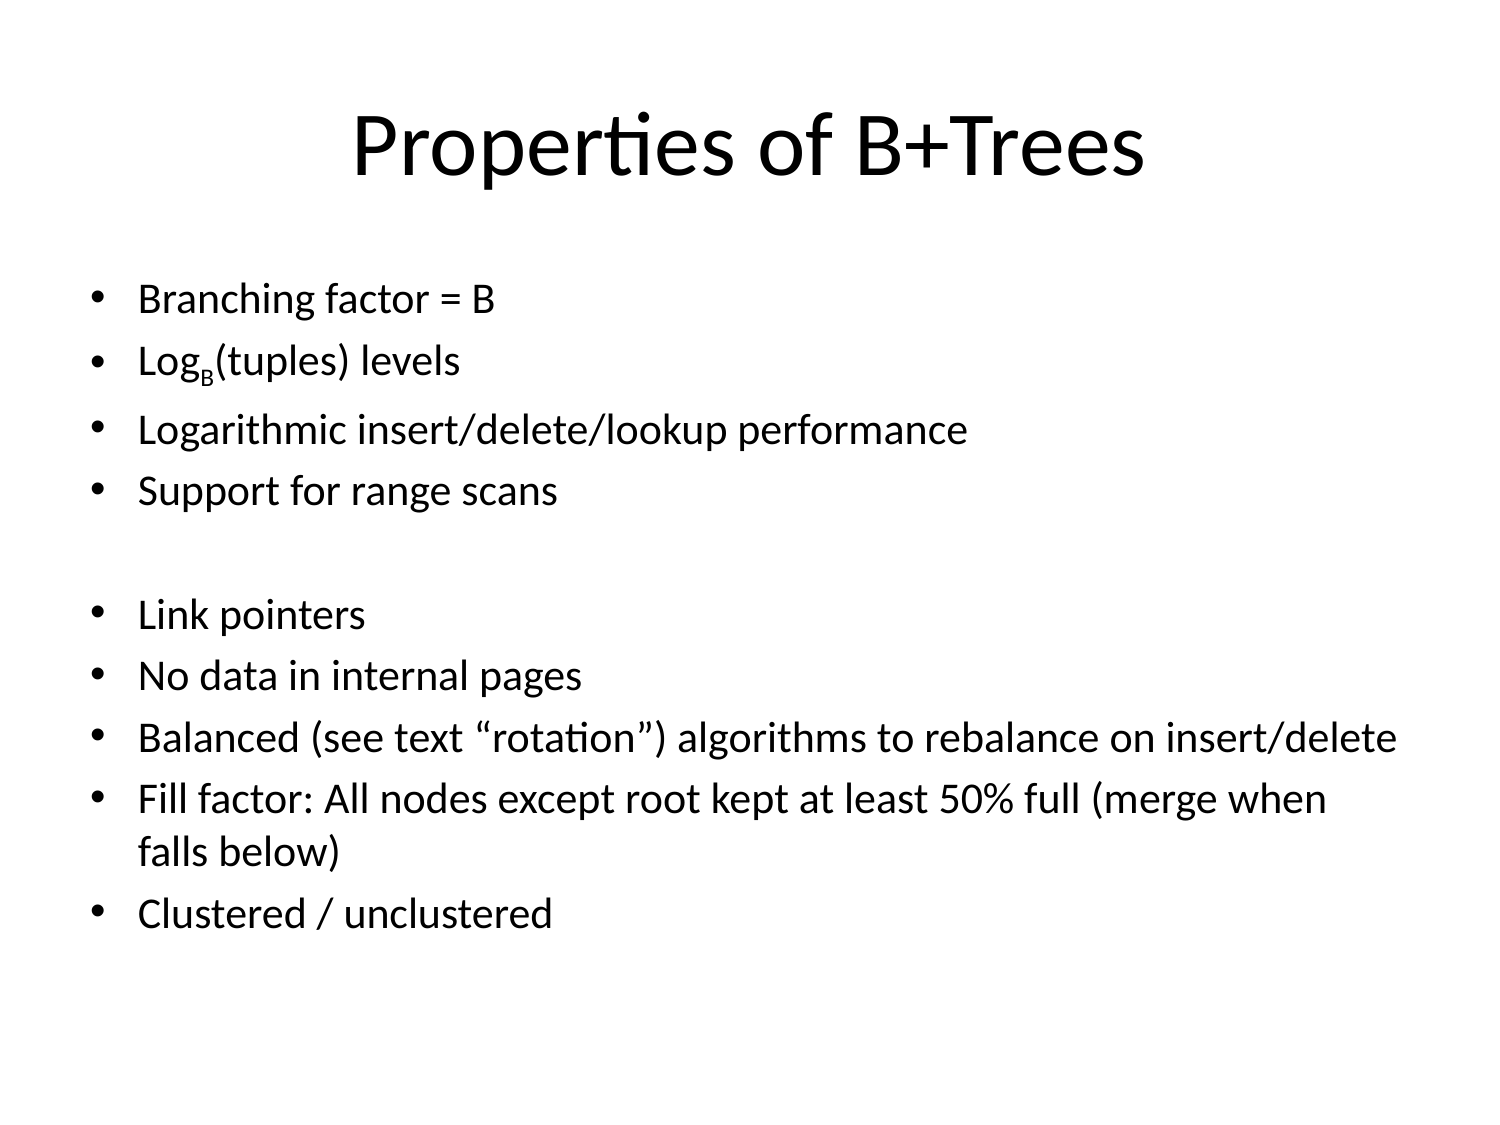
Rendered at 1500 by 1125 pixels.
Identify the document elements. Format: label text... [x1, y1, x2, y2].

list Branching factor = B LogB(tuples) levels Logarithmic insert/delete/lookup performance Support for range scans Link pointers No data in internal pages Balanced (see text “rotation”) algorithms to rebalance on insert/delete Fill factor: All nodes except root kept at least 50% full (merge when falls below) Clustered / unclustered [75, 262, 1425, 1005]
title Properties of B+Trees [75, 45, 1425, 233]
